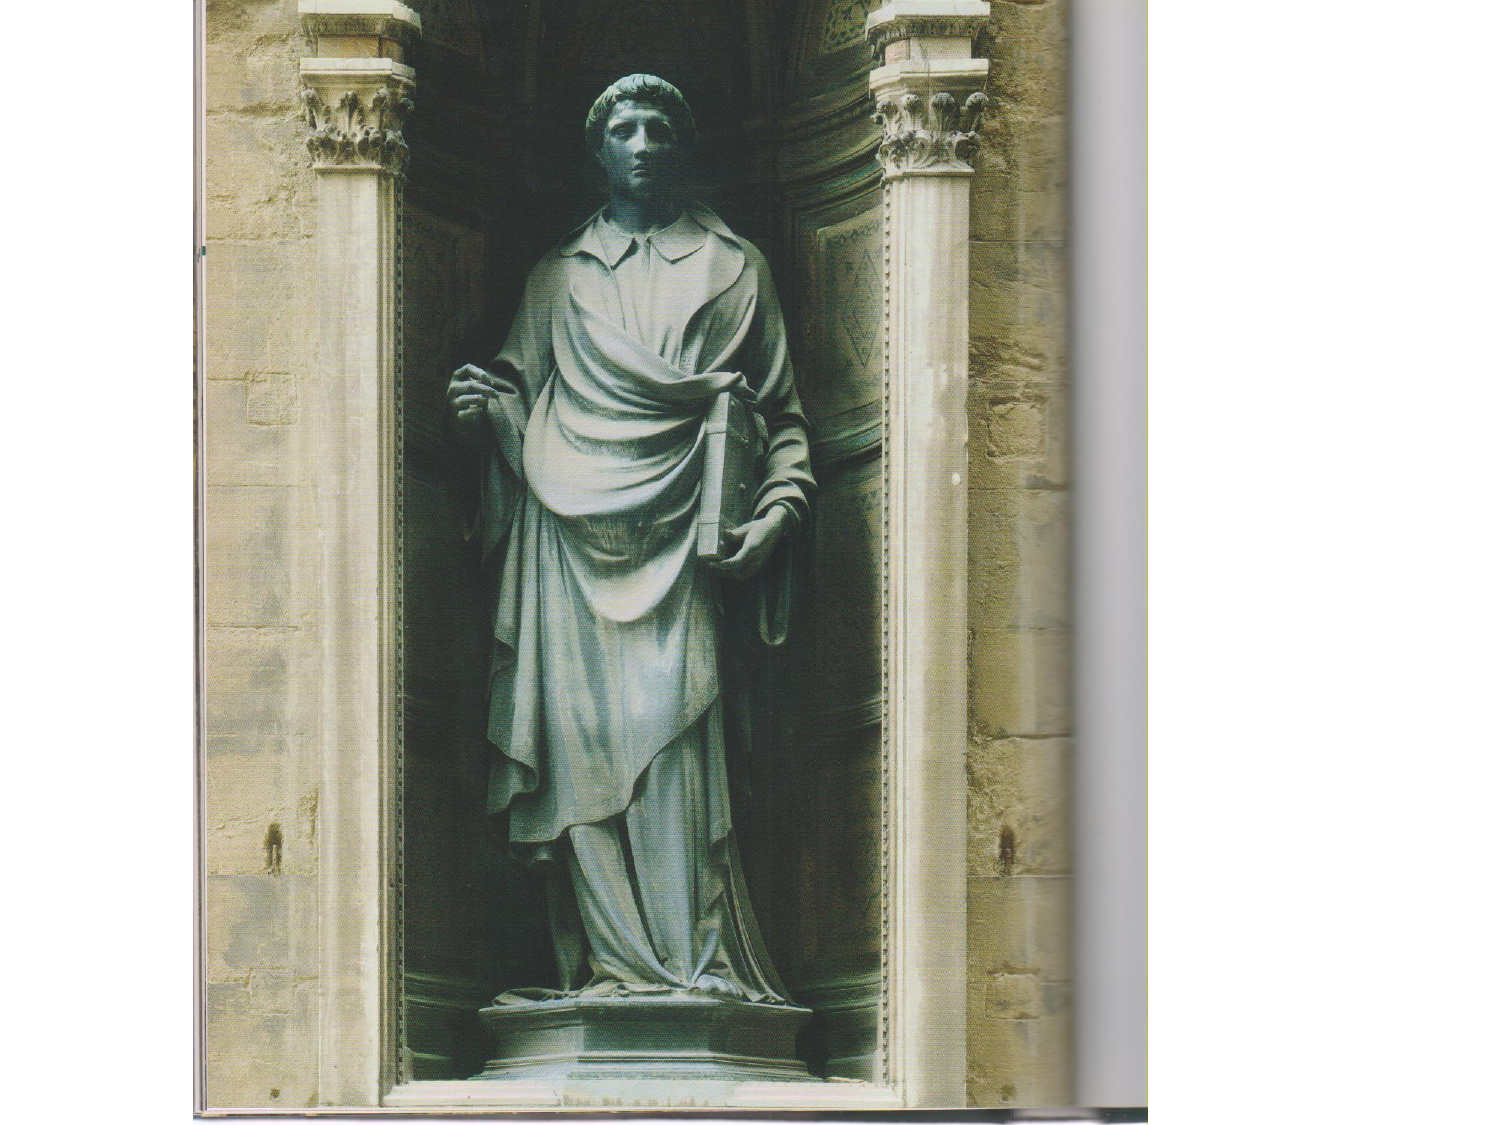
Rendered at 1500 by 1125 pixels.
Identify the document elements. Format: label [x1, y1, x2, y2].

list [193, 0, 1148, 1125]
